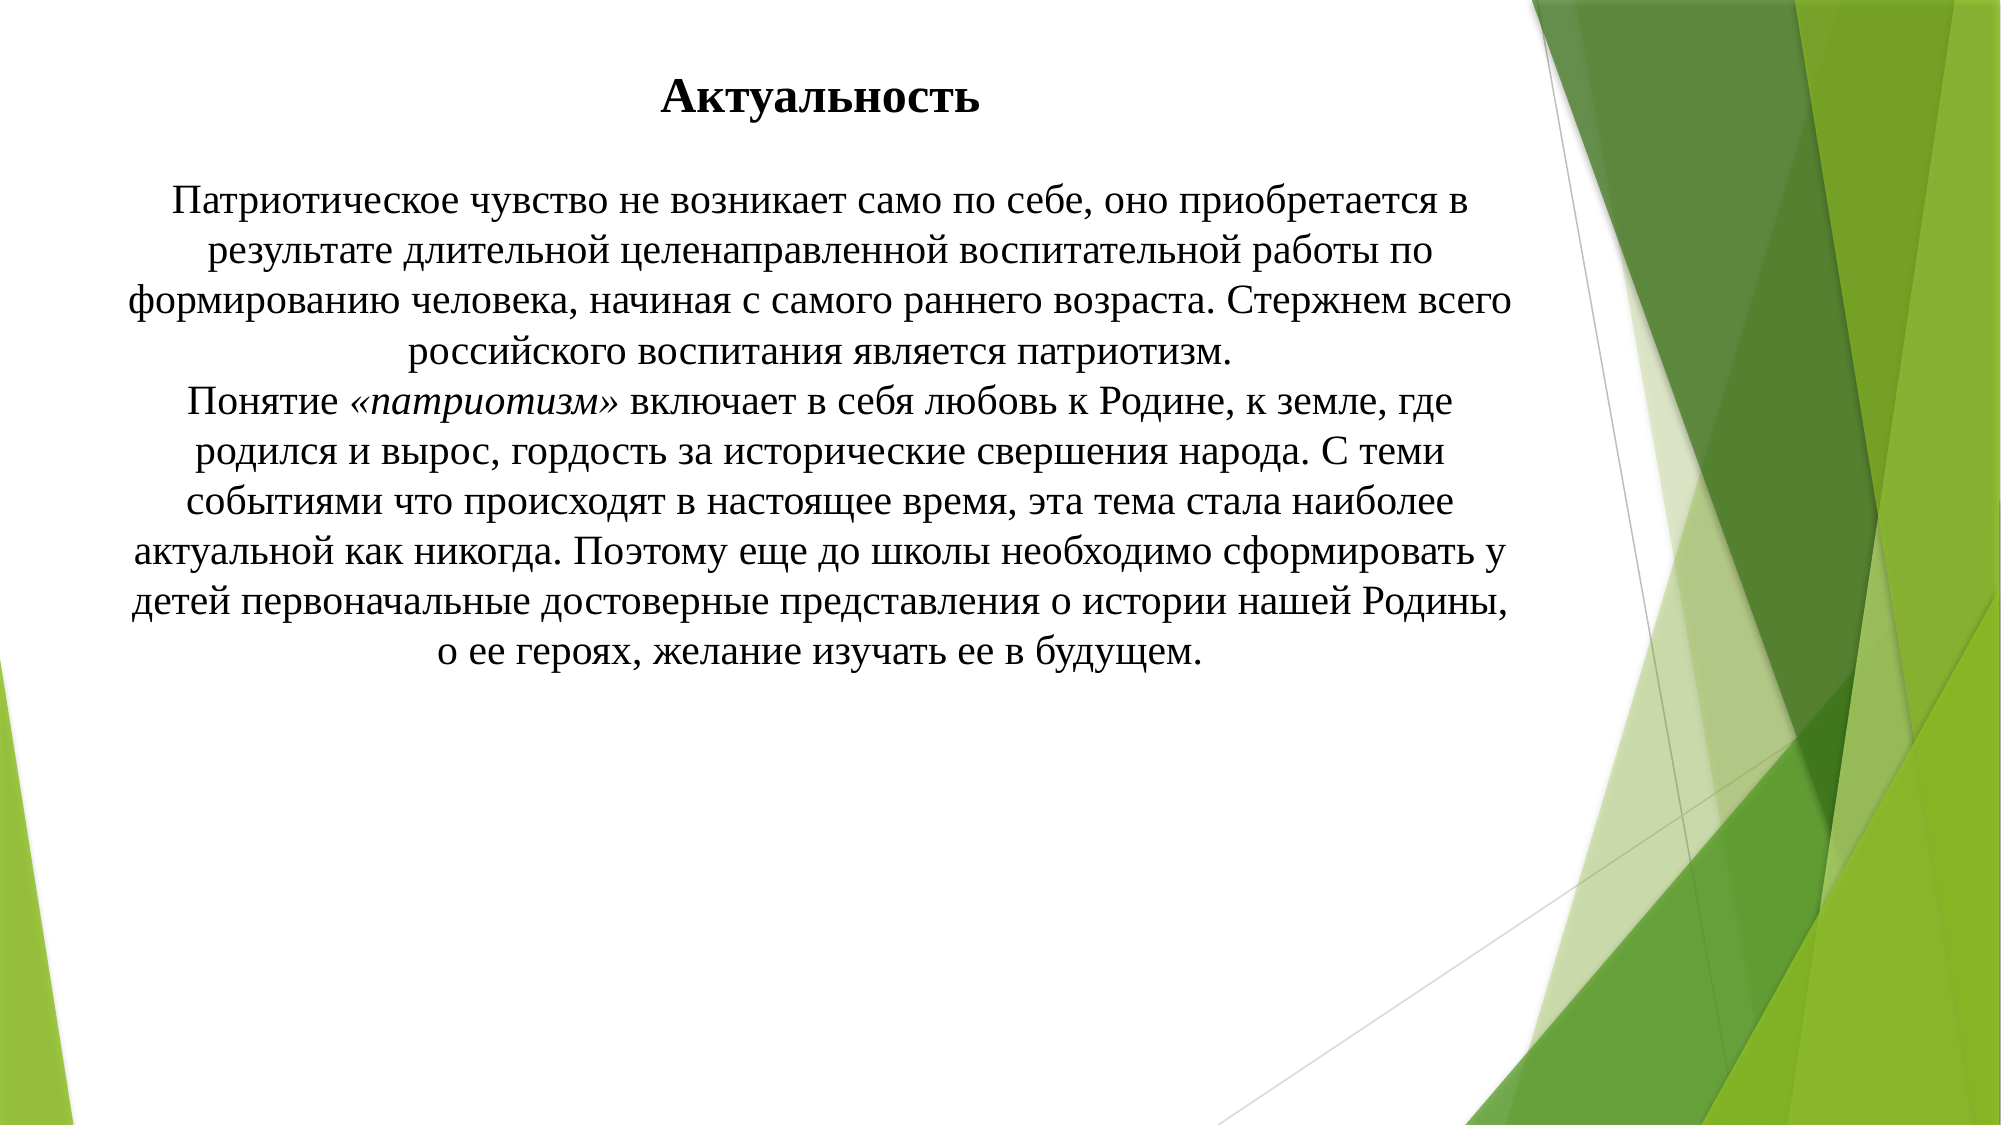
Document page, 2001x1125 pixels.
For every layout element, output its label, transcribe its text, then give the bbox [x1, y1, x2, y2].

title Актуальность Патриотическое чувство не возникает само по себе, оно приобретается в результате длительной целенаправленной воспитательной работы по формированию человека, начиная с самого раннего возраста. Стержнем всего российского воспитания является патриотизм. Понятие «патриотизм» включает в себя любовь к Родине, к земле, где родился и вырос, гордость за исторические свершения народа. С теми событиями что происходят в настоящее время, эта тема стала наиболее актуальной как никогда. Поэтому еще до школы необходимо сформировать у детей первоначальные достоверные представления о истории нашей Родины, о ее героях, желание изучать ее в будущем. [106, 54, 1535, 1102]
